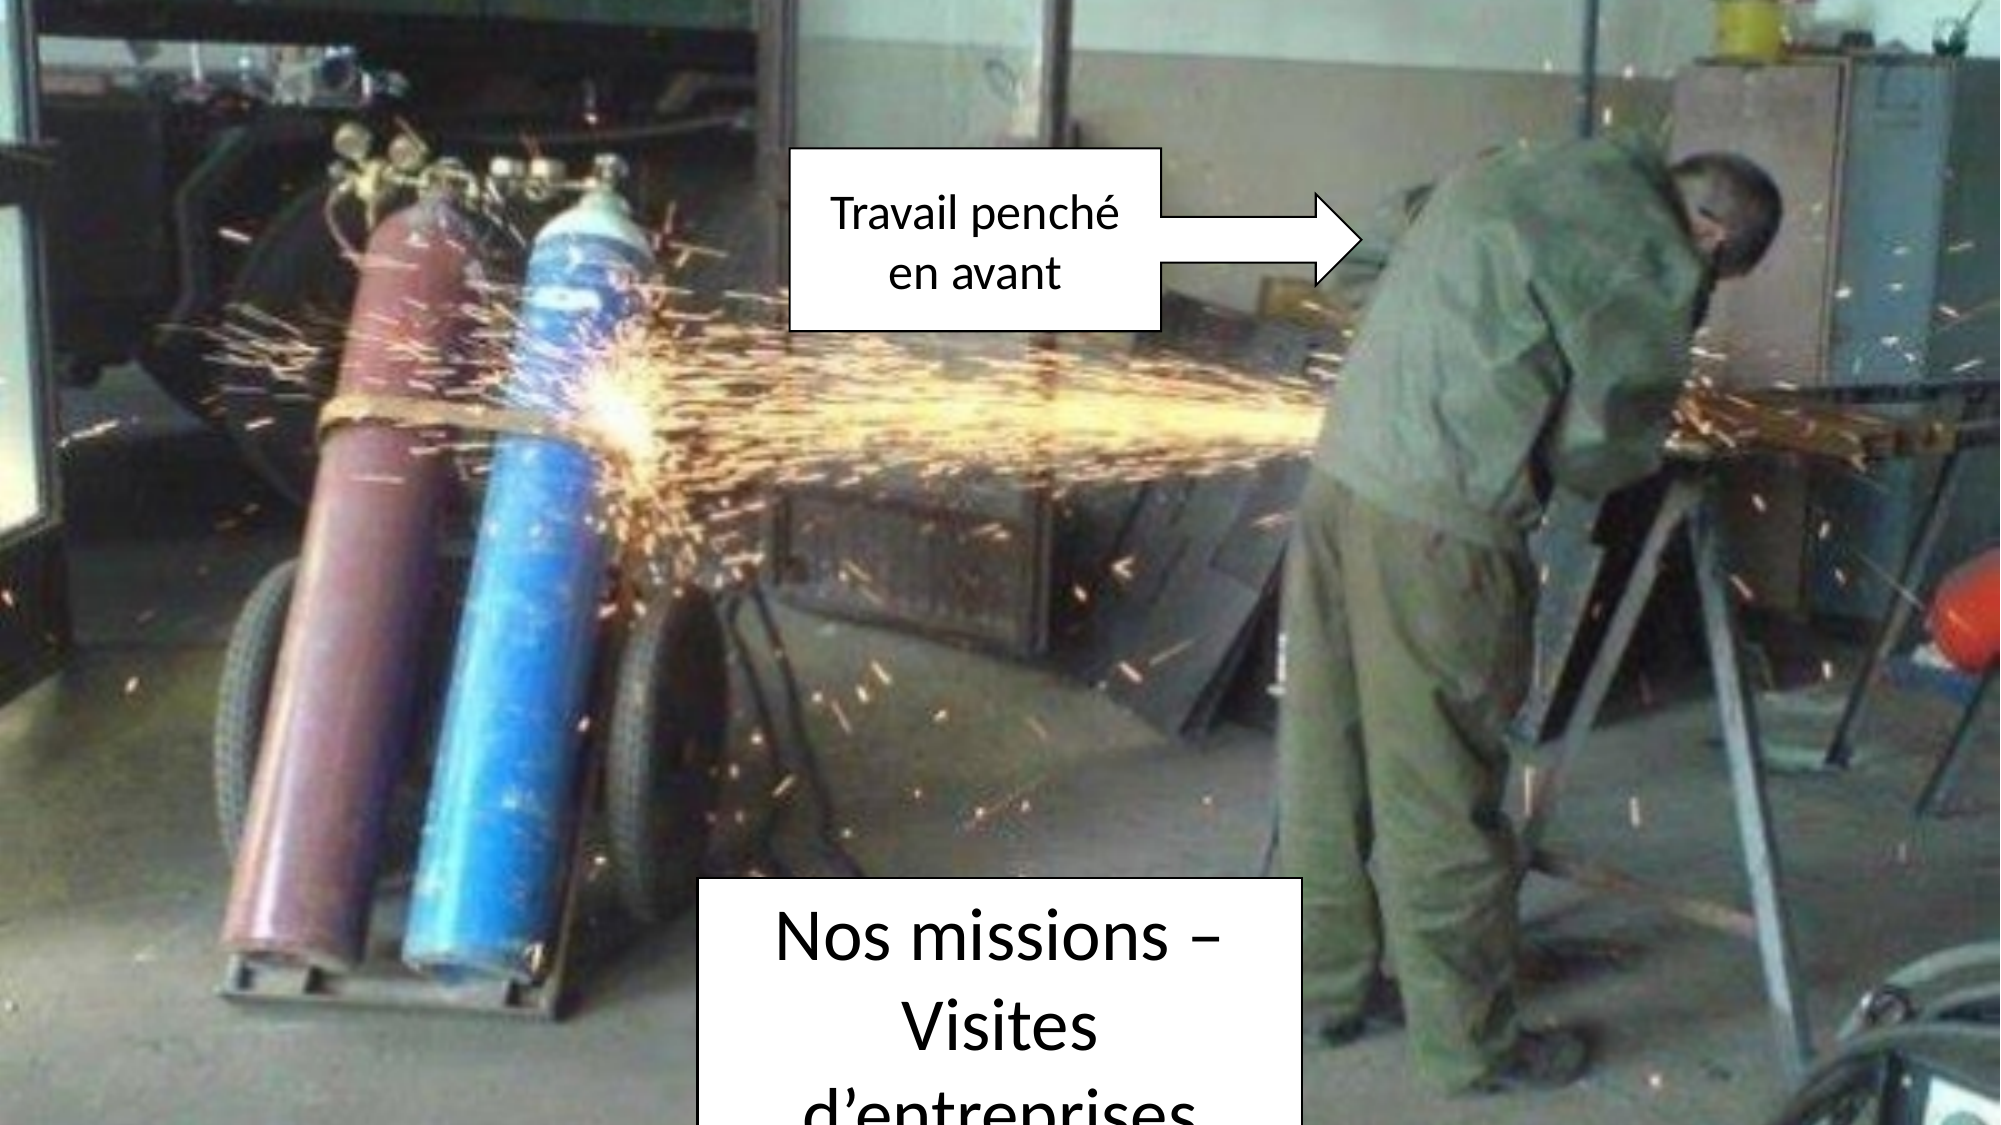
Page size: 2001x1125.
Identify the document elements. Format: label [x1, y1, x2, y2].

list [0, 0, 2000, 1125]
